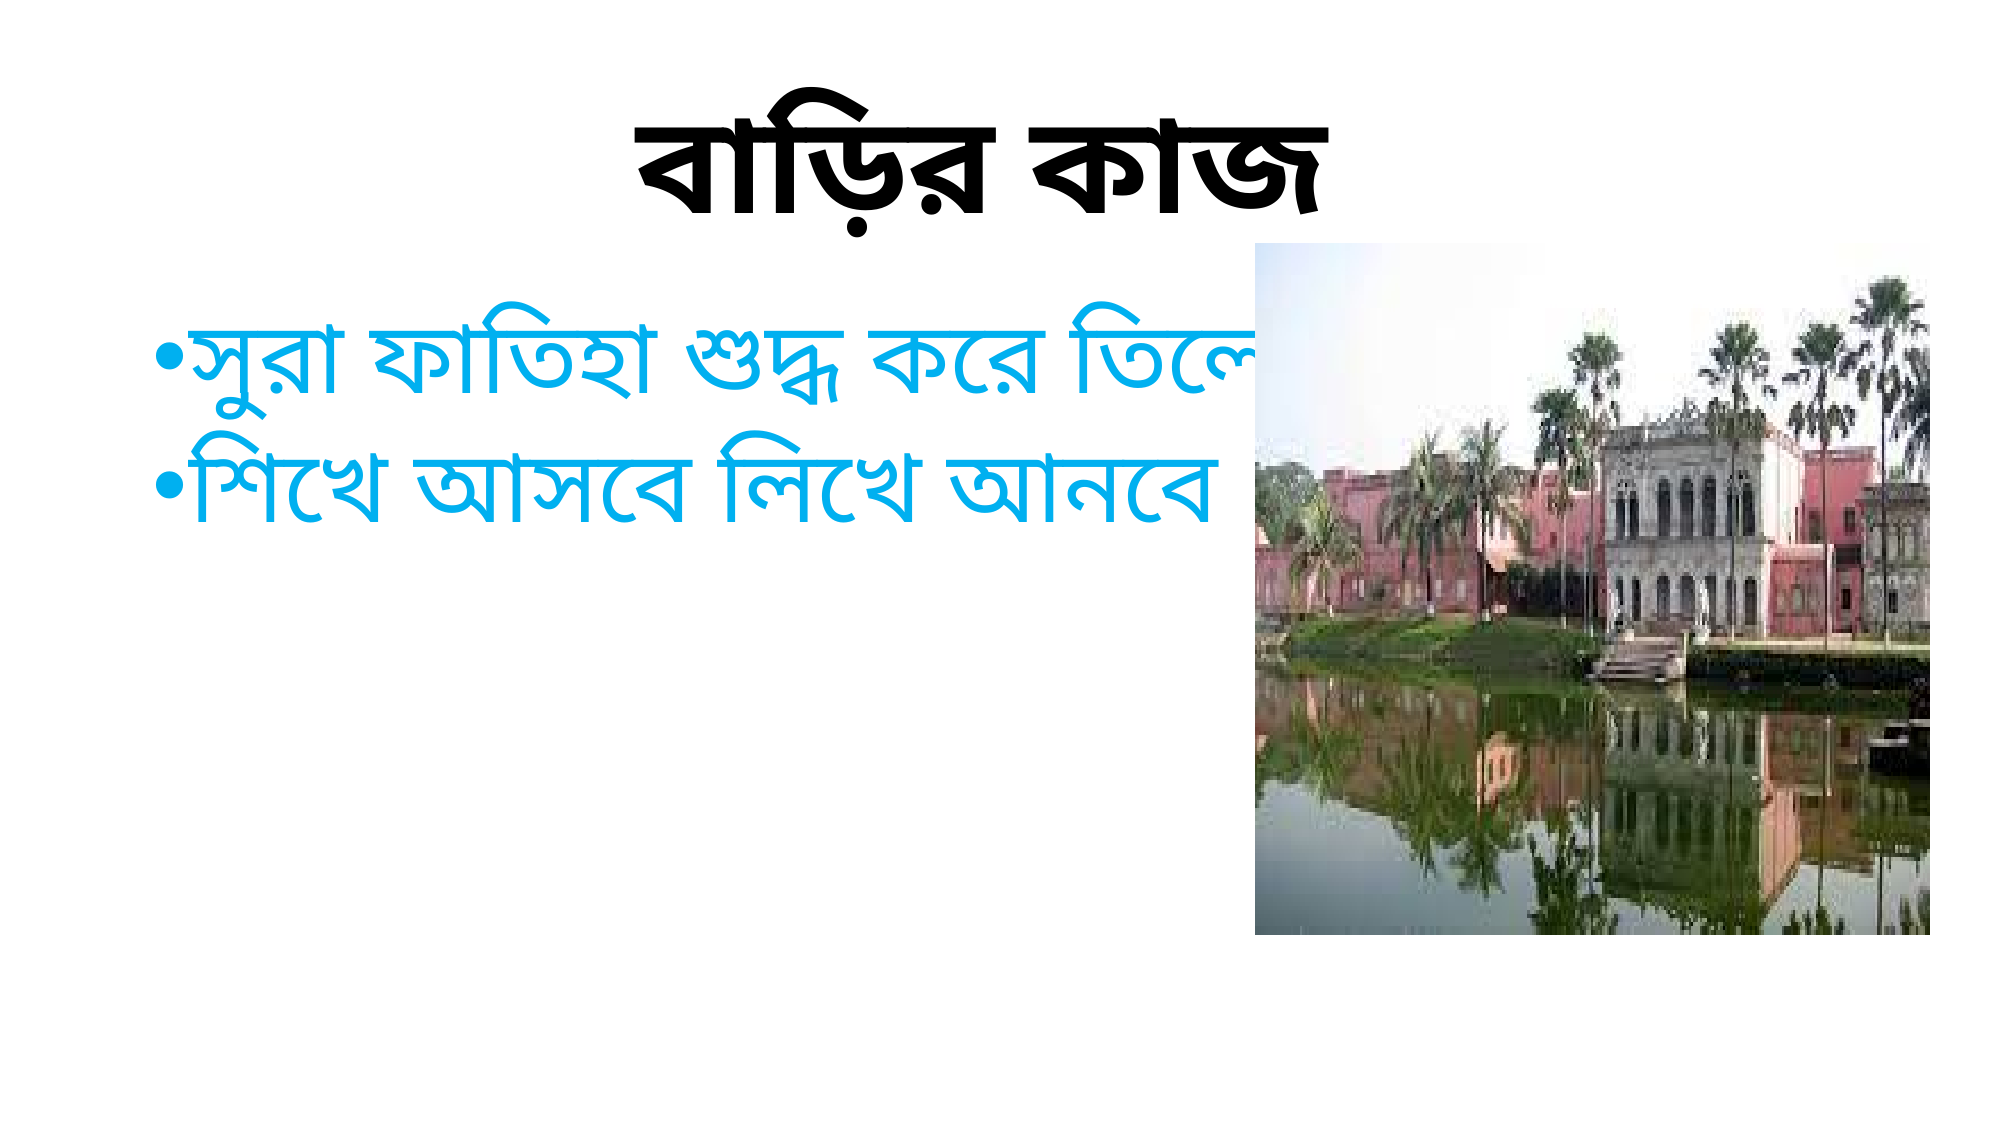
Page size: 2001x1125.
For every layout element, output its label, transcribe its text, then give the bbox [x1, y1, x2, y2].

picture [1255, 243, 1930, 935]
title বাড়ির কাজ [137, 59, 1863, 278]
list সুরা ফাতিহা শুদ্ধ করে তিলোয়াত শিখে আসবে লিখে আনবে [137, 299, 1863, 1014]
